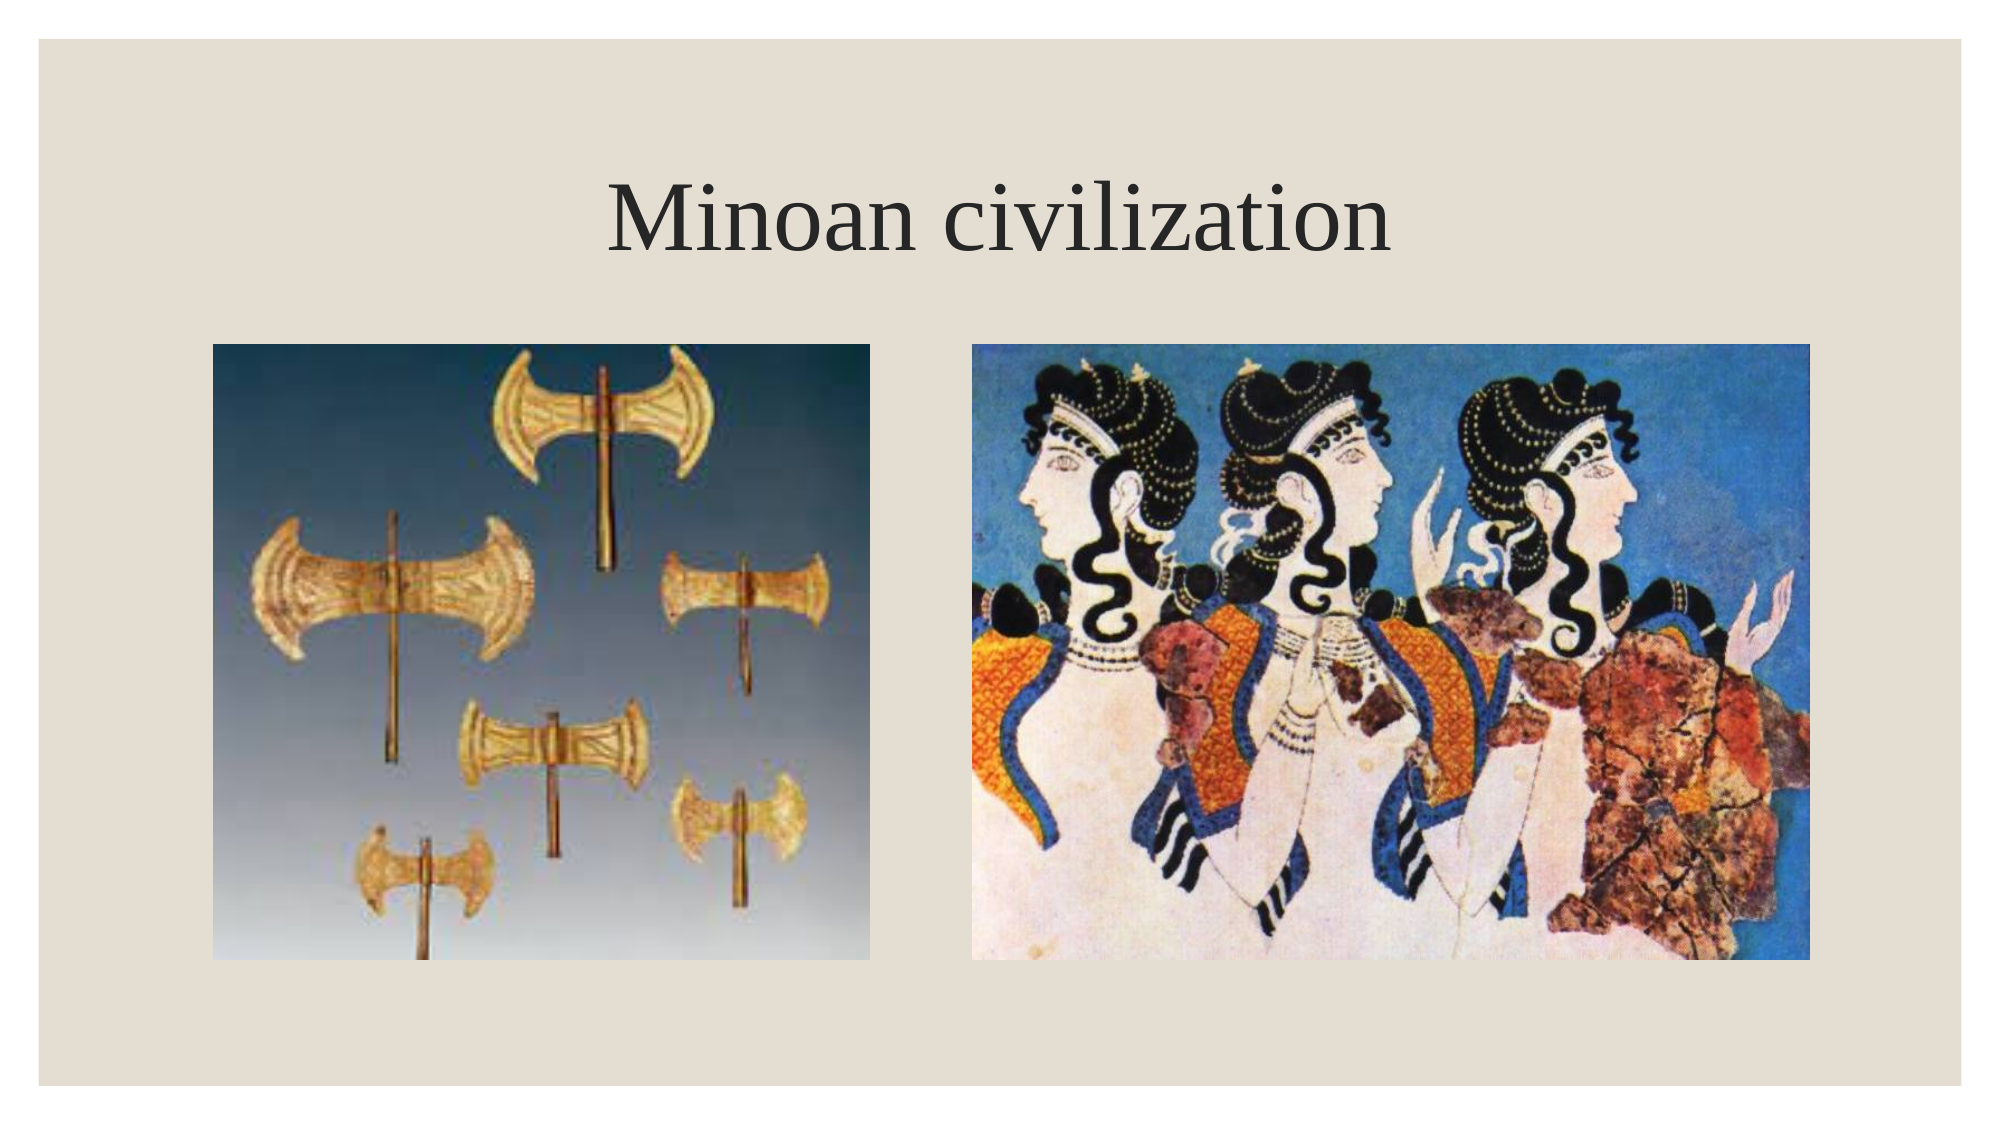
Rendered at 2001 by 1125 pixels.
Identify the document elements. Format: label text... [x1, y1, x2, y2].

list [972, 344, 1811, 960]
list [213, 344, 870, 960]
title Minoan civilization [174, 105, 1825, 331]
